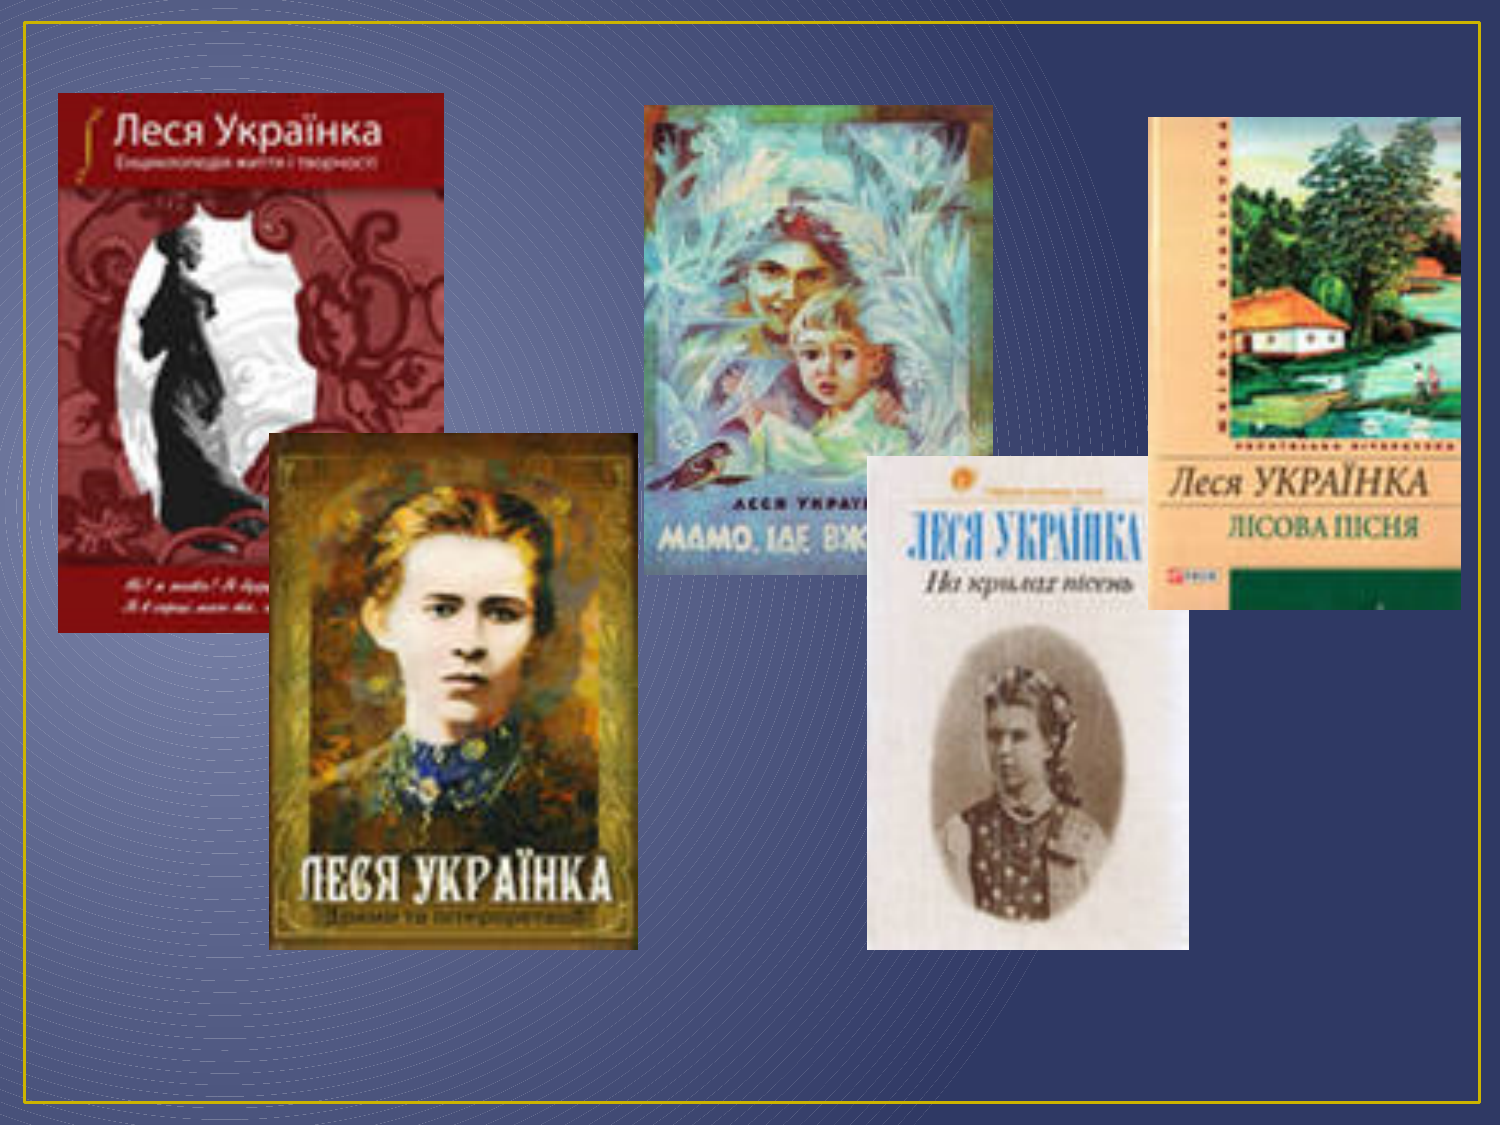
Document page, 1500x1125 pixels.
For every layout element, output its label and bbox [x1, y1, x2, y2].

list [58, 93, 444, 633]
picture [269, 433, 638, 950]
picture [644, 105, 1461, 950]
